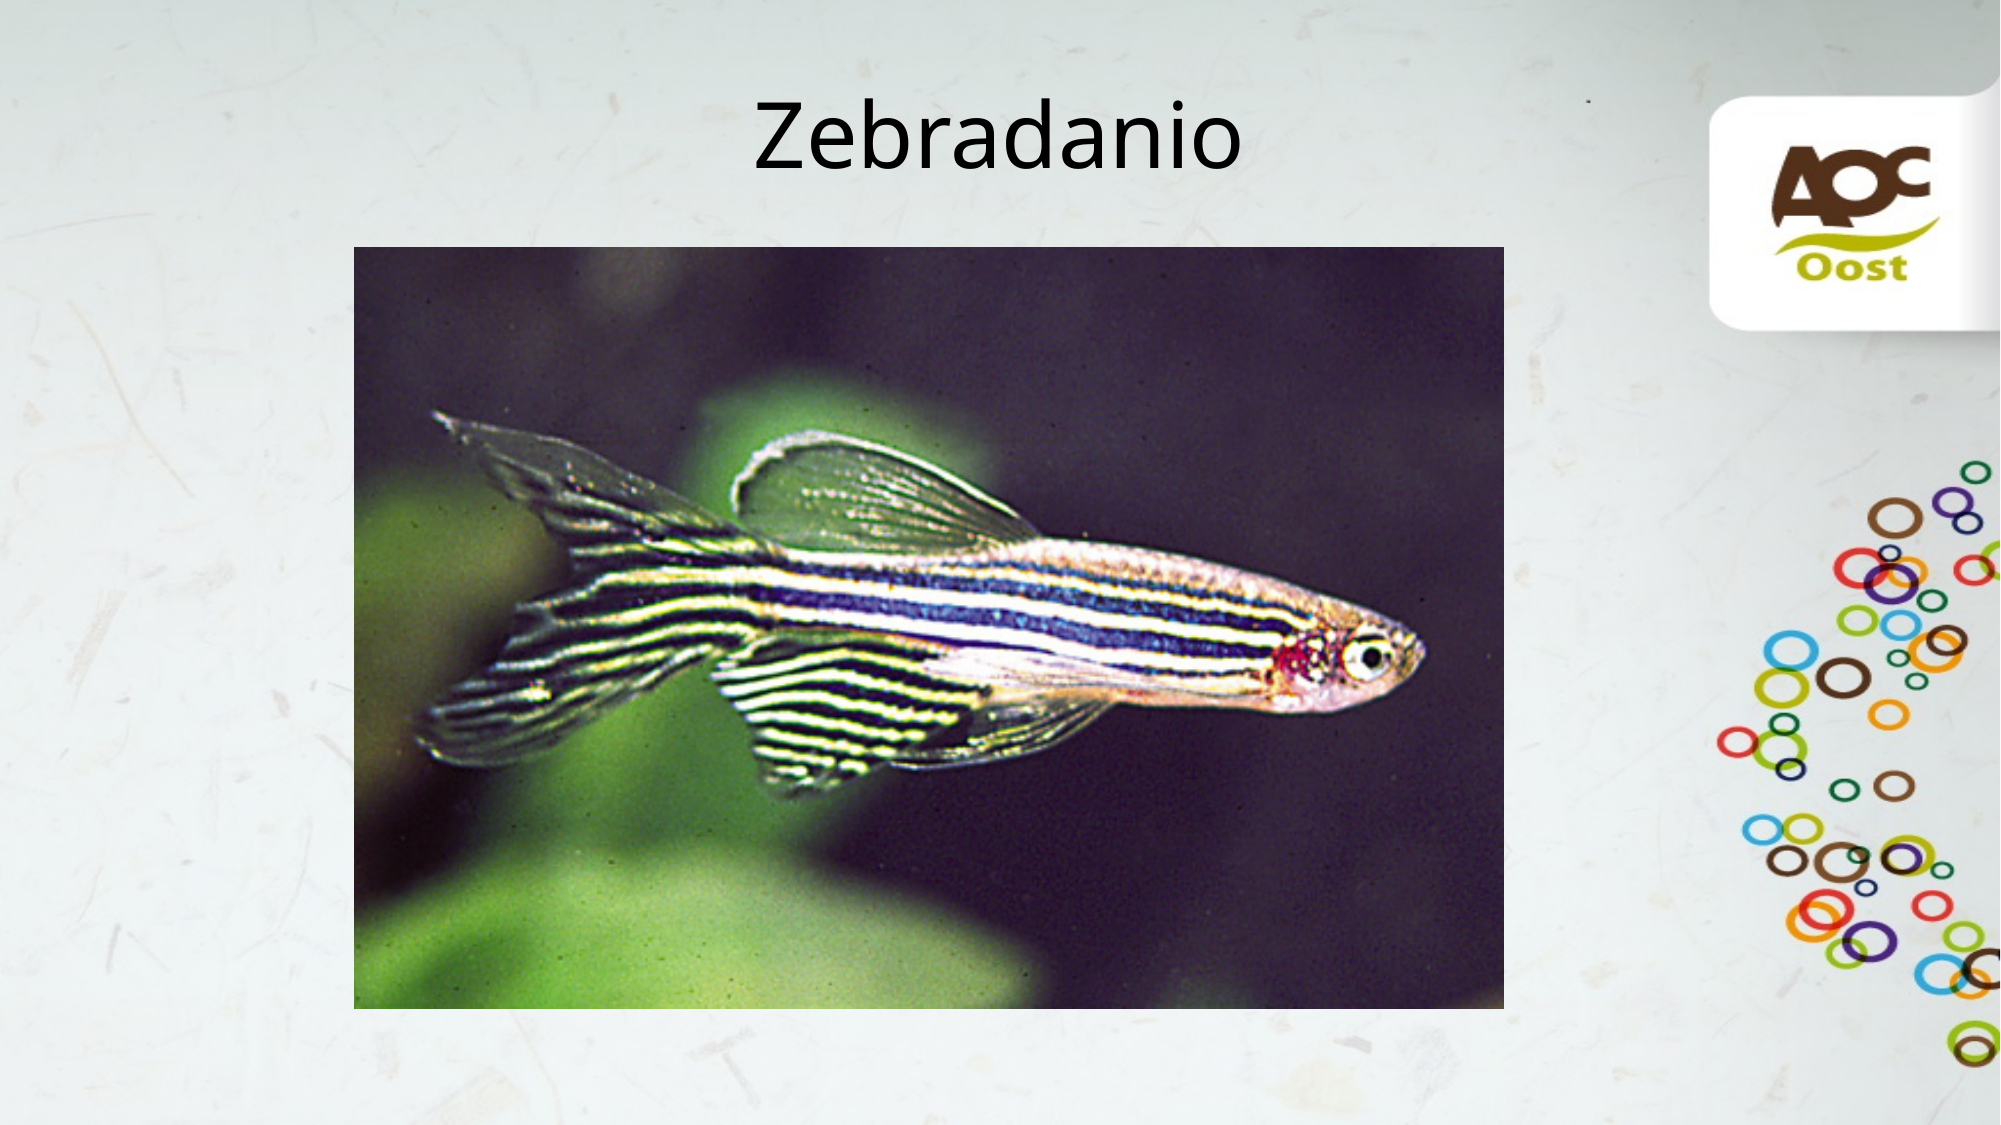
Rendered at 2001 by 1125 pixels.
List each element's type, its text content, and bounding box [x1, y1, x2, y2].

picture [0, 0, 2001, 1125]
title Zebradanio [99, 45, 1900, 233]
